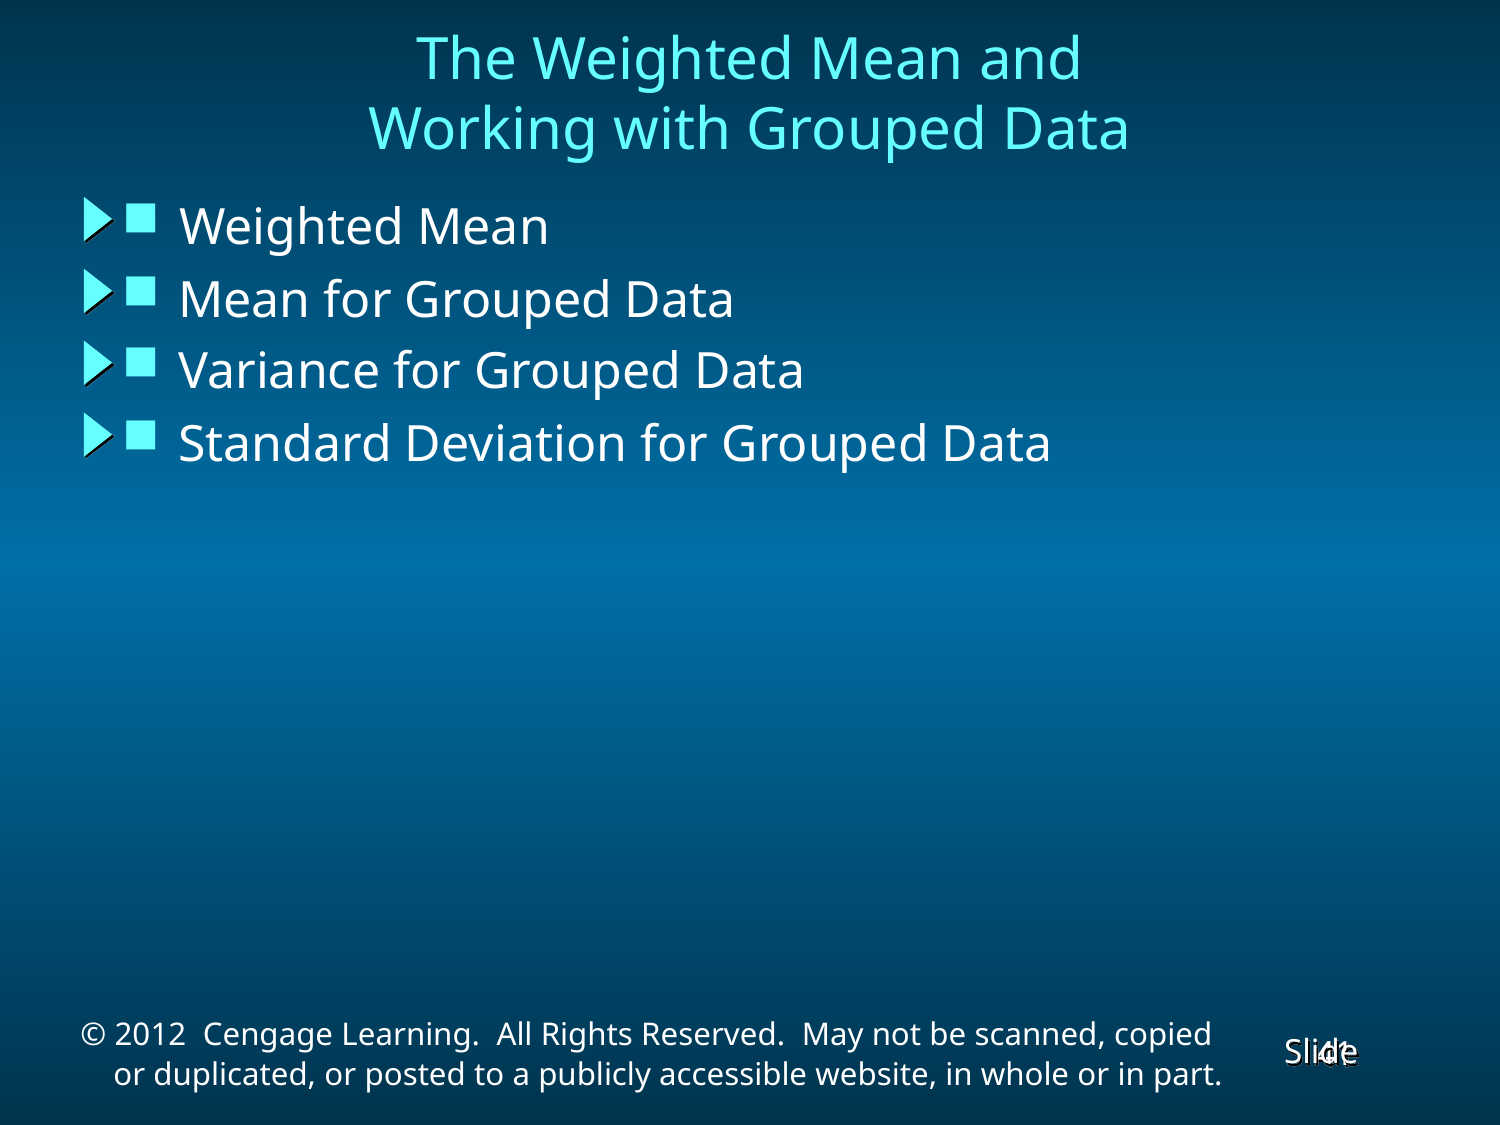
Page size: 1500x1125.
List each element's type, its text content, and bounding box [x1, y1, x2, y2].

title The Weighted Mean and Working with Grouped Data [111, 23, 1388, 159]
list Weighted Mean [107, 186, 675, 260]
text_box [84, 414, 111, 455]
text_box Mean for Grouped Data [107, 260, 994, 331]
text_box [84, 342, 111, 383]
text_box Standard Deviation for Grouped Data [107, 404, 1165, 484]
text_box [84, 198, 111, 240]
text_box Variance for Grouped Data [107, 331, 1069, 404]
text_box [84, 270, 111, 311]
